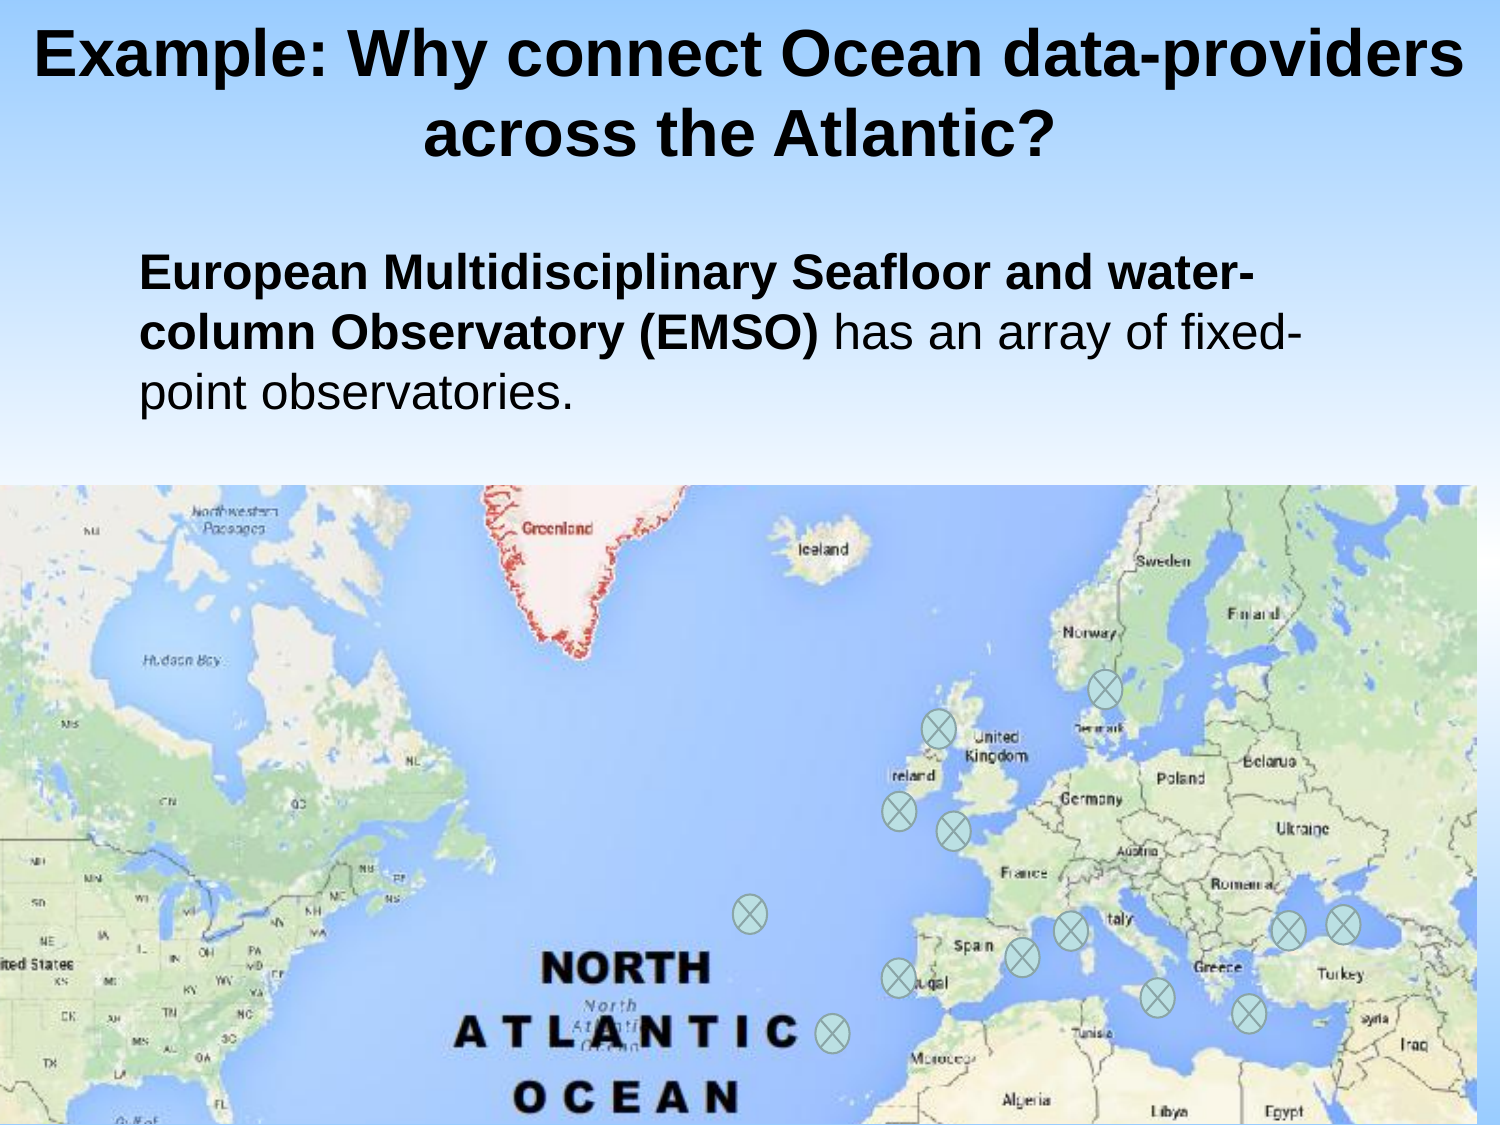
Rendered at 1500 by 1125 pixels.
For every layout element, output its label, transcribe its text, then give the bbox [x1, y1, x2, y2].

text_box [0, 485, 1500, 1124]
text_box European Multidisciplinary Seafloor and water-column Observatory (EMSO) has an array of fixed-point observatories. [123, 338, 1388, 427]
text_box Example: Why connect Ocean data-providers across the Atlantic? [0, 2, 1500, 338]
